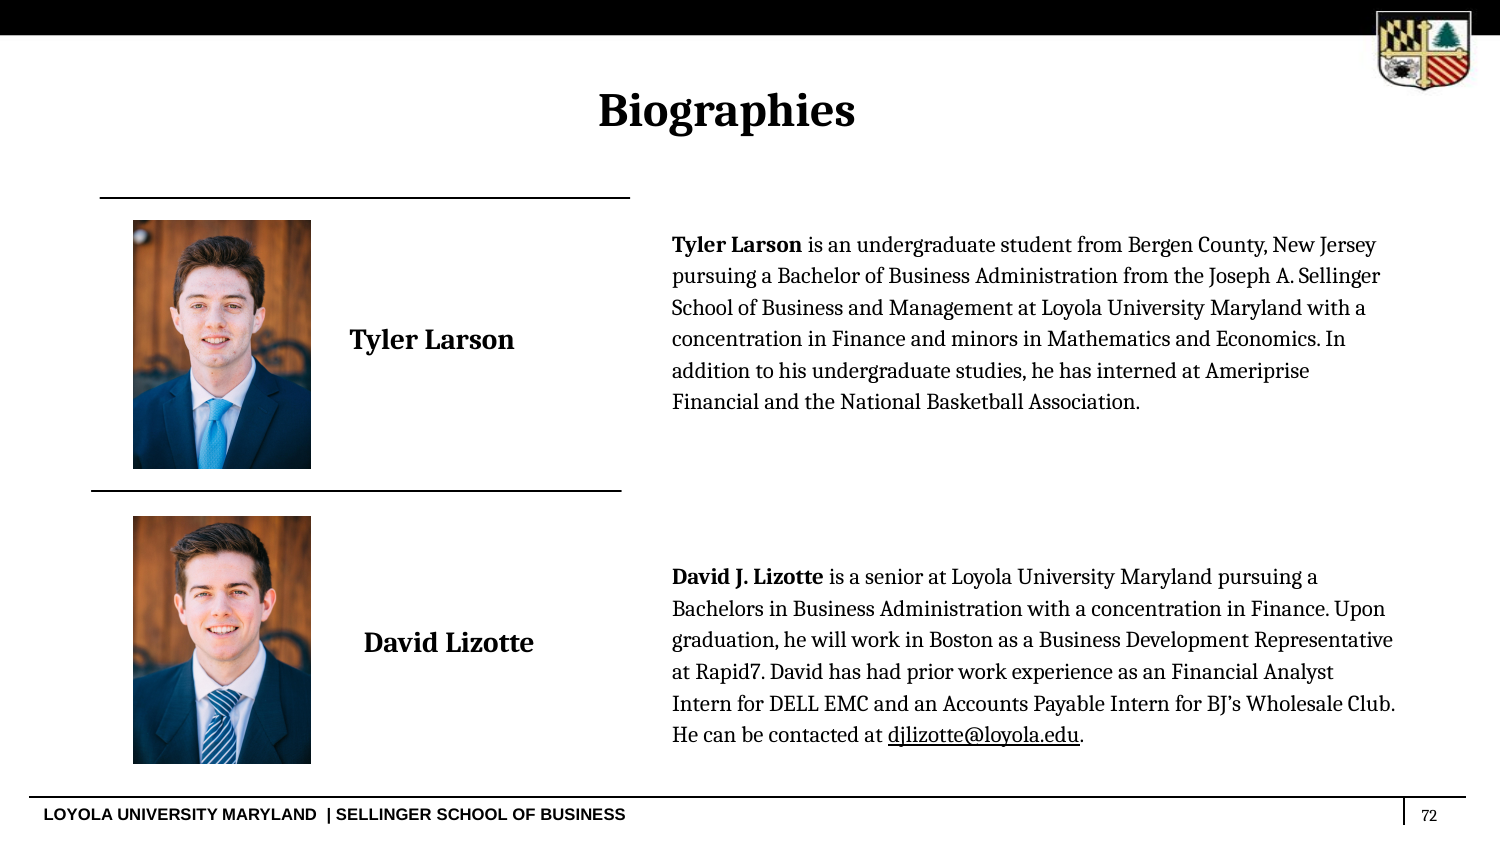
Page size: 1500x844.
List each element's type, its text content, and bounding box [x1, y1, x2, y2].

text_box Tyler Larson [338, 314, 606, 363]
text_box Biographies [114, 70, 1340, 163]
picture [0, 0, 1500, 844]
text_box David Lizotte [352, 618, 592, 663]
slide_number ‹#› [1410, 785, 1486, 844]
text_box David J. Lizotte is a senior at Loyola University Maryland pursuing a Bachelors in Business Administration with a concentration in Finance. Upon graduation, he will work in Boston as a Business Development Representative at Rapid7. David has had prior work experience as an Financial Analyst Intern for DELL EMC and an Accounts Payable Intern for BJ’s Wholesale Club. He can be contacted at djlizotte@loyola.edu. [660, 552, 1411, 729]
text_box Tyler Larson is an undergraduate student from Bergen County, New Jersey pursuing a Bachelor of Business Administration from the Joseph A. Sellinger School of Business and Management at Loyola University Maryland with a concentration in Finance and minors in Mathematics and Economics. In addition to his undergraduate studies, he has interned at Ameriprise Financial and the National Basketball Association. [660, 219, 1411, 458]
